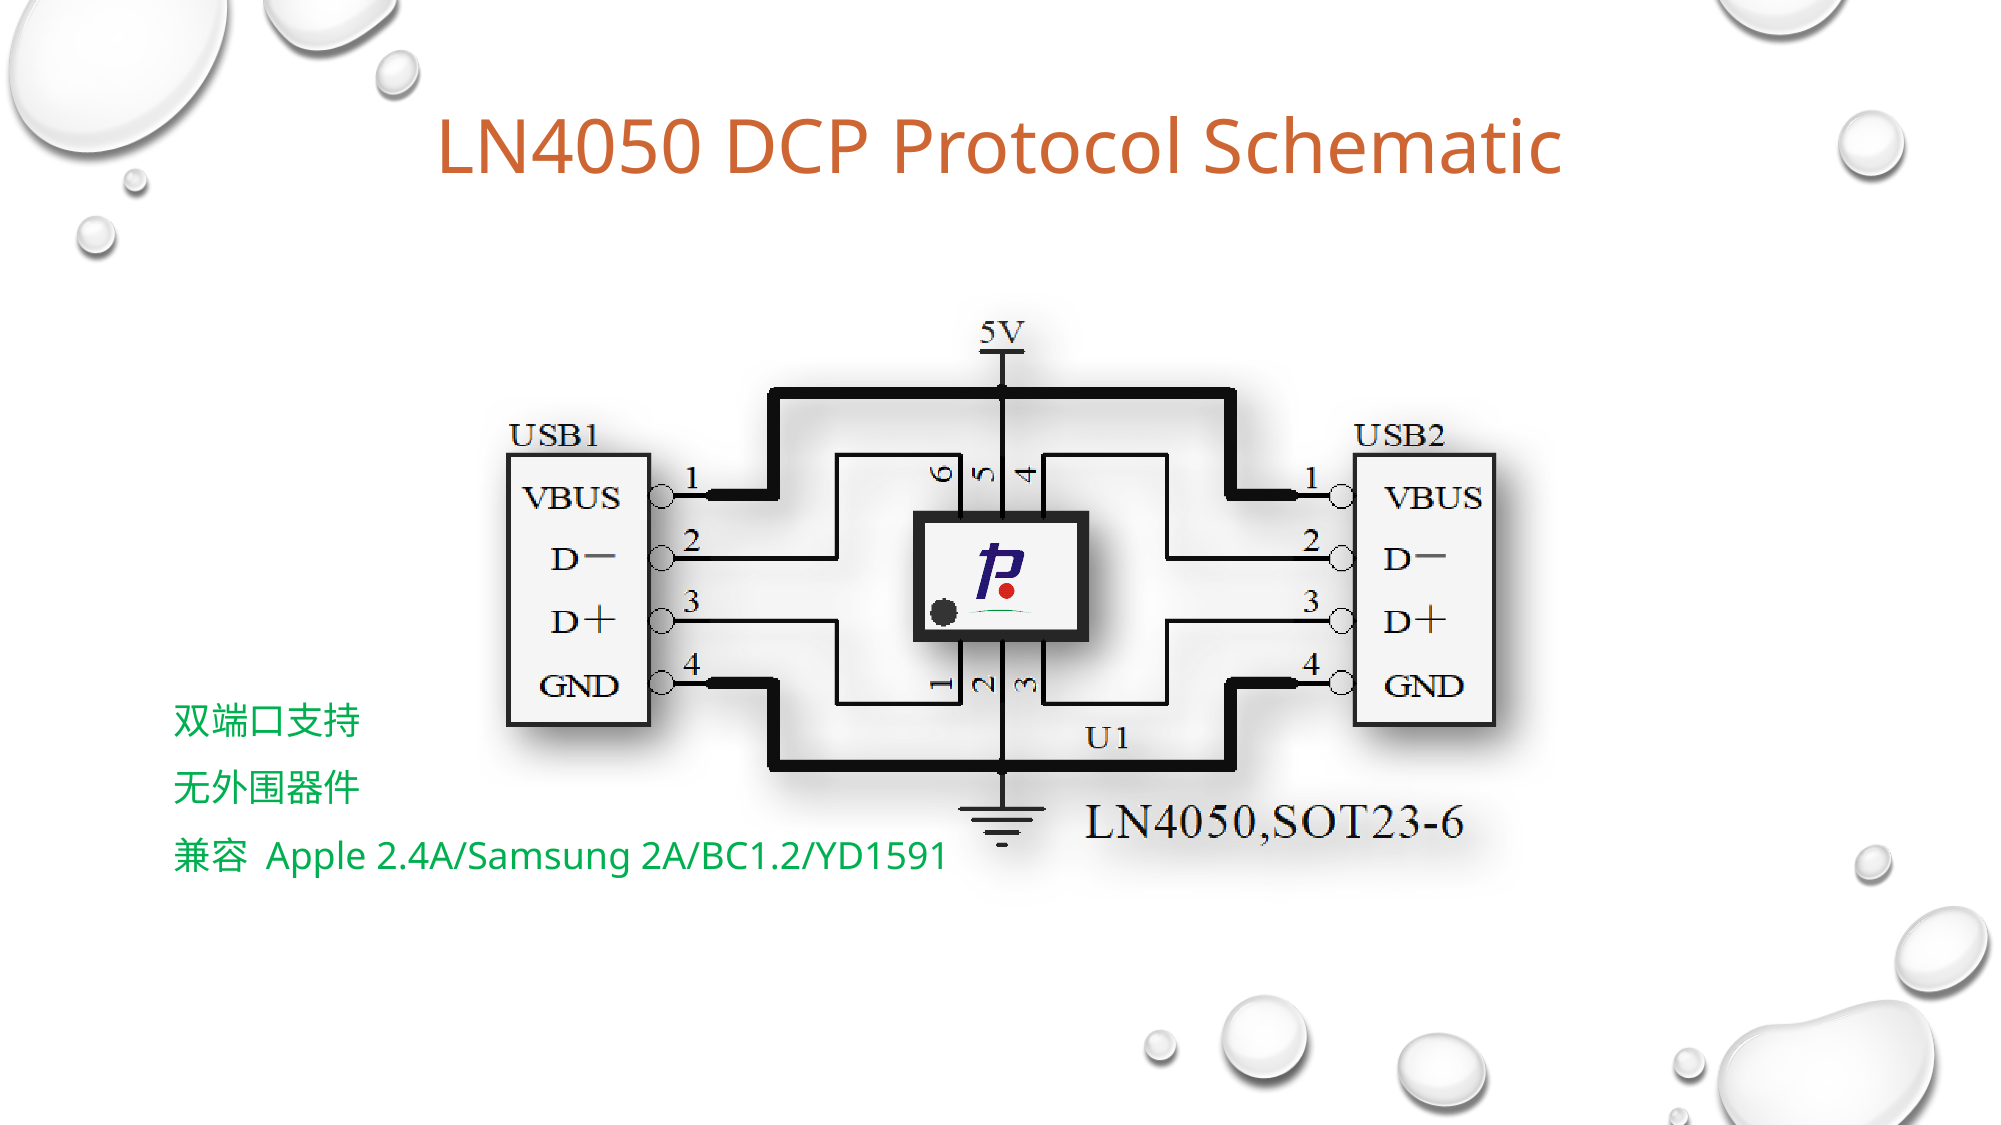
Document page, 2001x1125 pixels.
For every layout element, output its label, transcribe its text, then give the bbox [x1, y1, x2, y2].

text_box 双端口支持 无外围器件 兼容 Apple 2.4A/Samsung 2A/BC1.2/YD1591 [158, 666, 465, 884]
picture [0, 0, 2000, 1125]
text_box LN4050 DCP Protocol Schematic [149, 101, 1850, 364]
